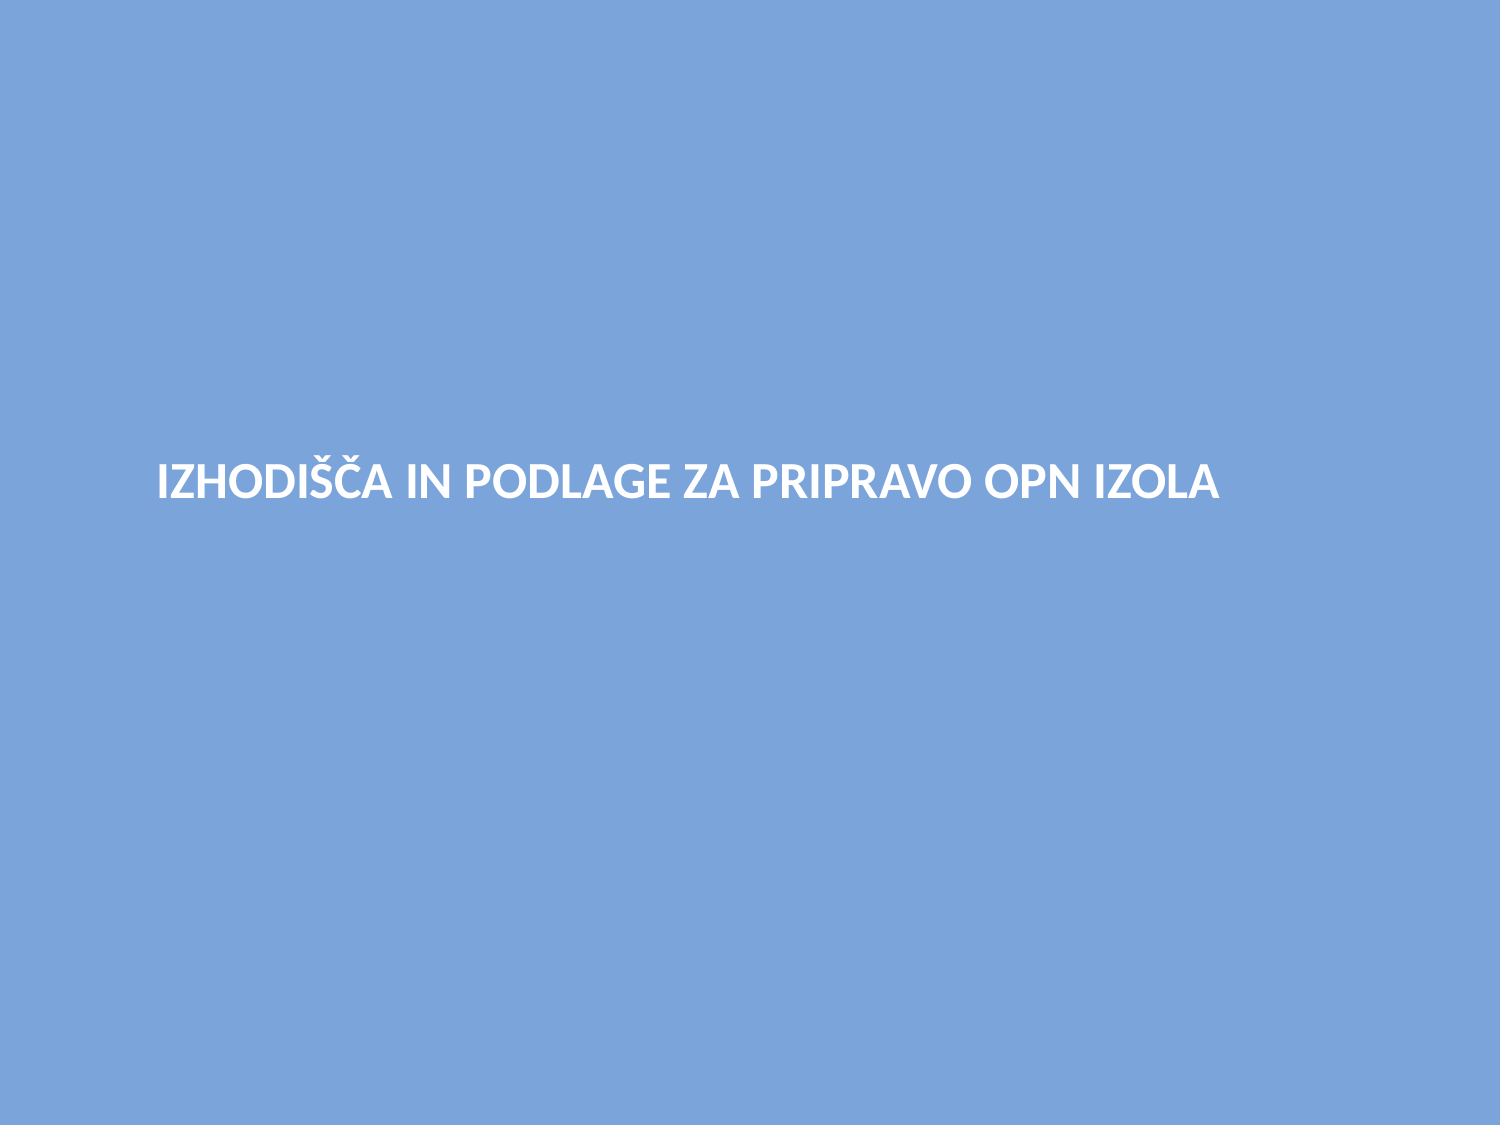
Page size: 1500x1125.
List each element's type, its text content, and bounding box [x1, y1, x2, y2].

text_box IZHODIŠČA IN PODLAGE ZA PRIPRAVO OPN IZOLA [141, 251, 1500, 1092]
